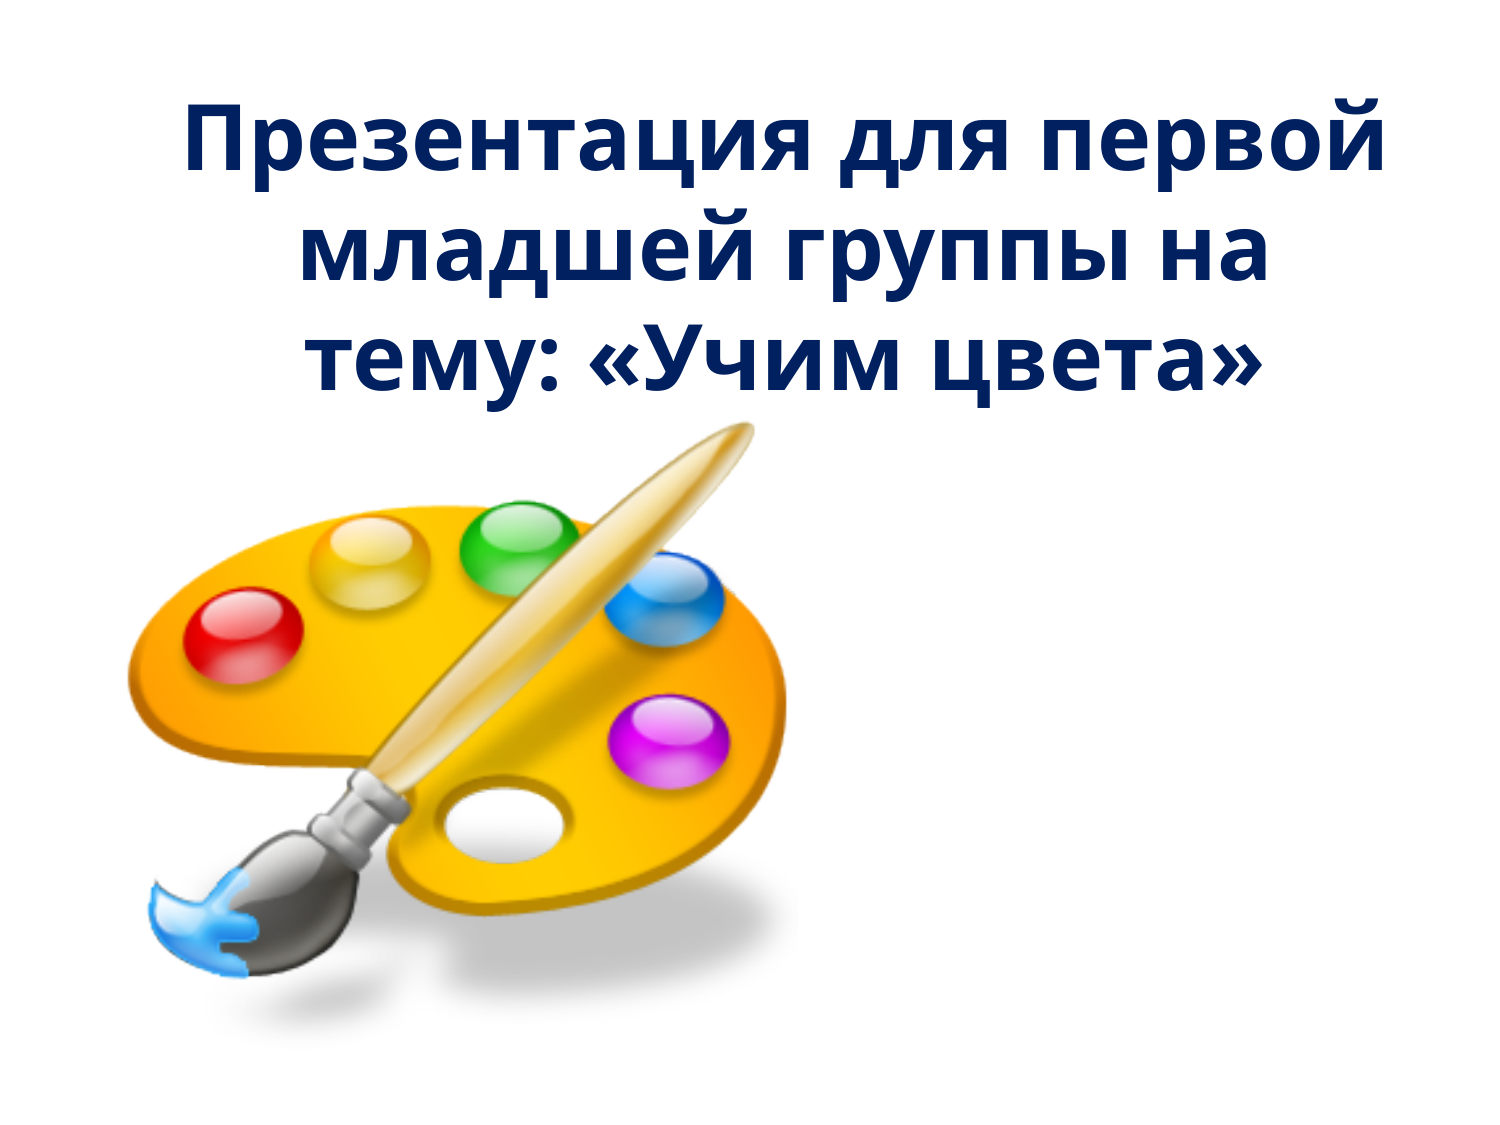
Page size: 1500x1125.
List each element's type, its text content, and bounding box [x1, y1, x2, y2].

title Презентация для первой младшей группы на тему: «Учим цвета» [159, 66, 1412, 421]
picture [123, 408, 798, 1083]
